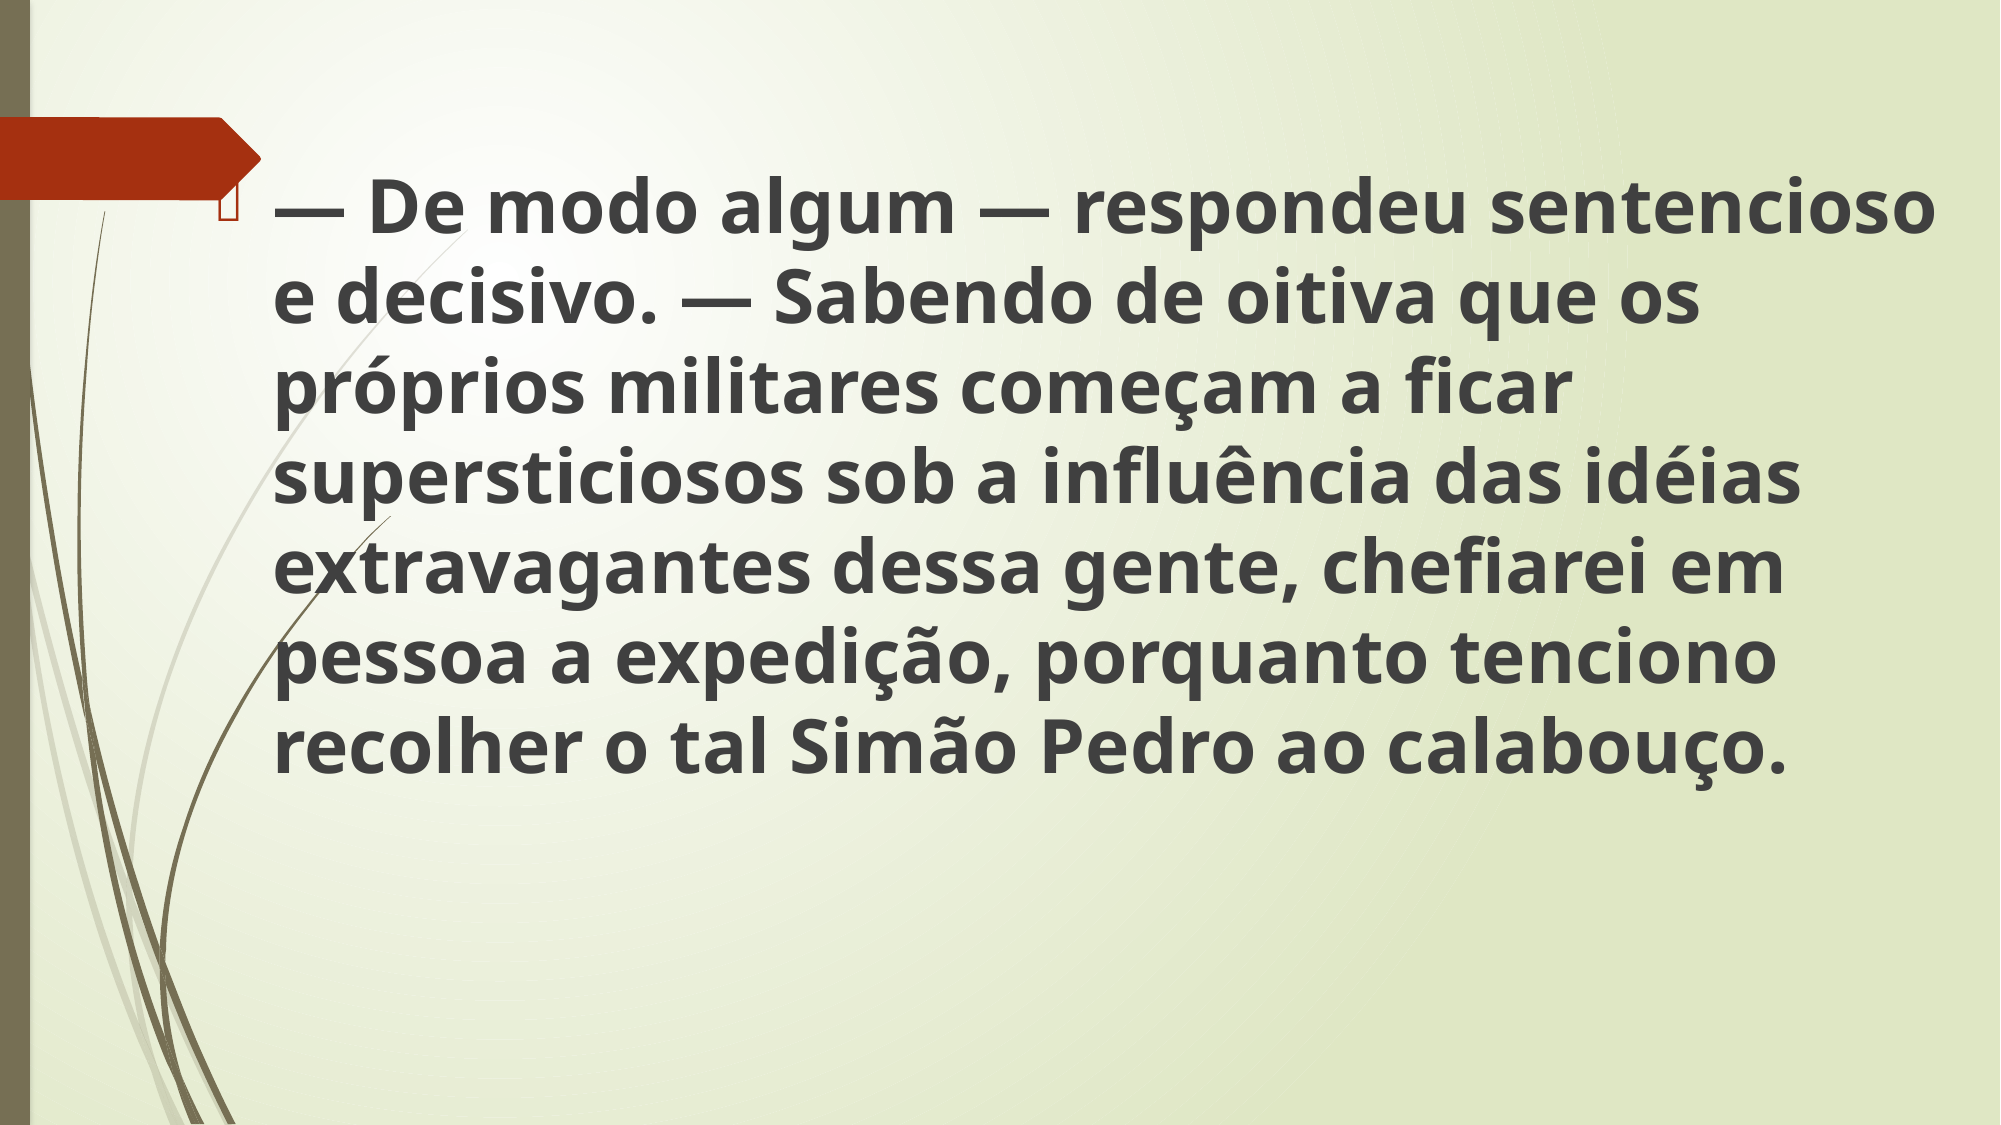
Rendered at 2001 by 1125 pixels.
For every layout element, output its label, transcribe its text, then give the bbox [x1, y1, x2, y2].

list — De modo algum — respondeu sentencioso e decisivo. — Sabendo de oitiva que os próprios militares começam a ficar supersticiosos sob a influência das idéias extravagantes dessa gente, chefiarei em pessoa a expedição, porquanto tenciono recolher o tal Simão Pedro ao calabouço. [201, 0, 2000, 1125]
